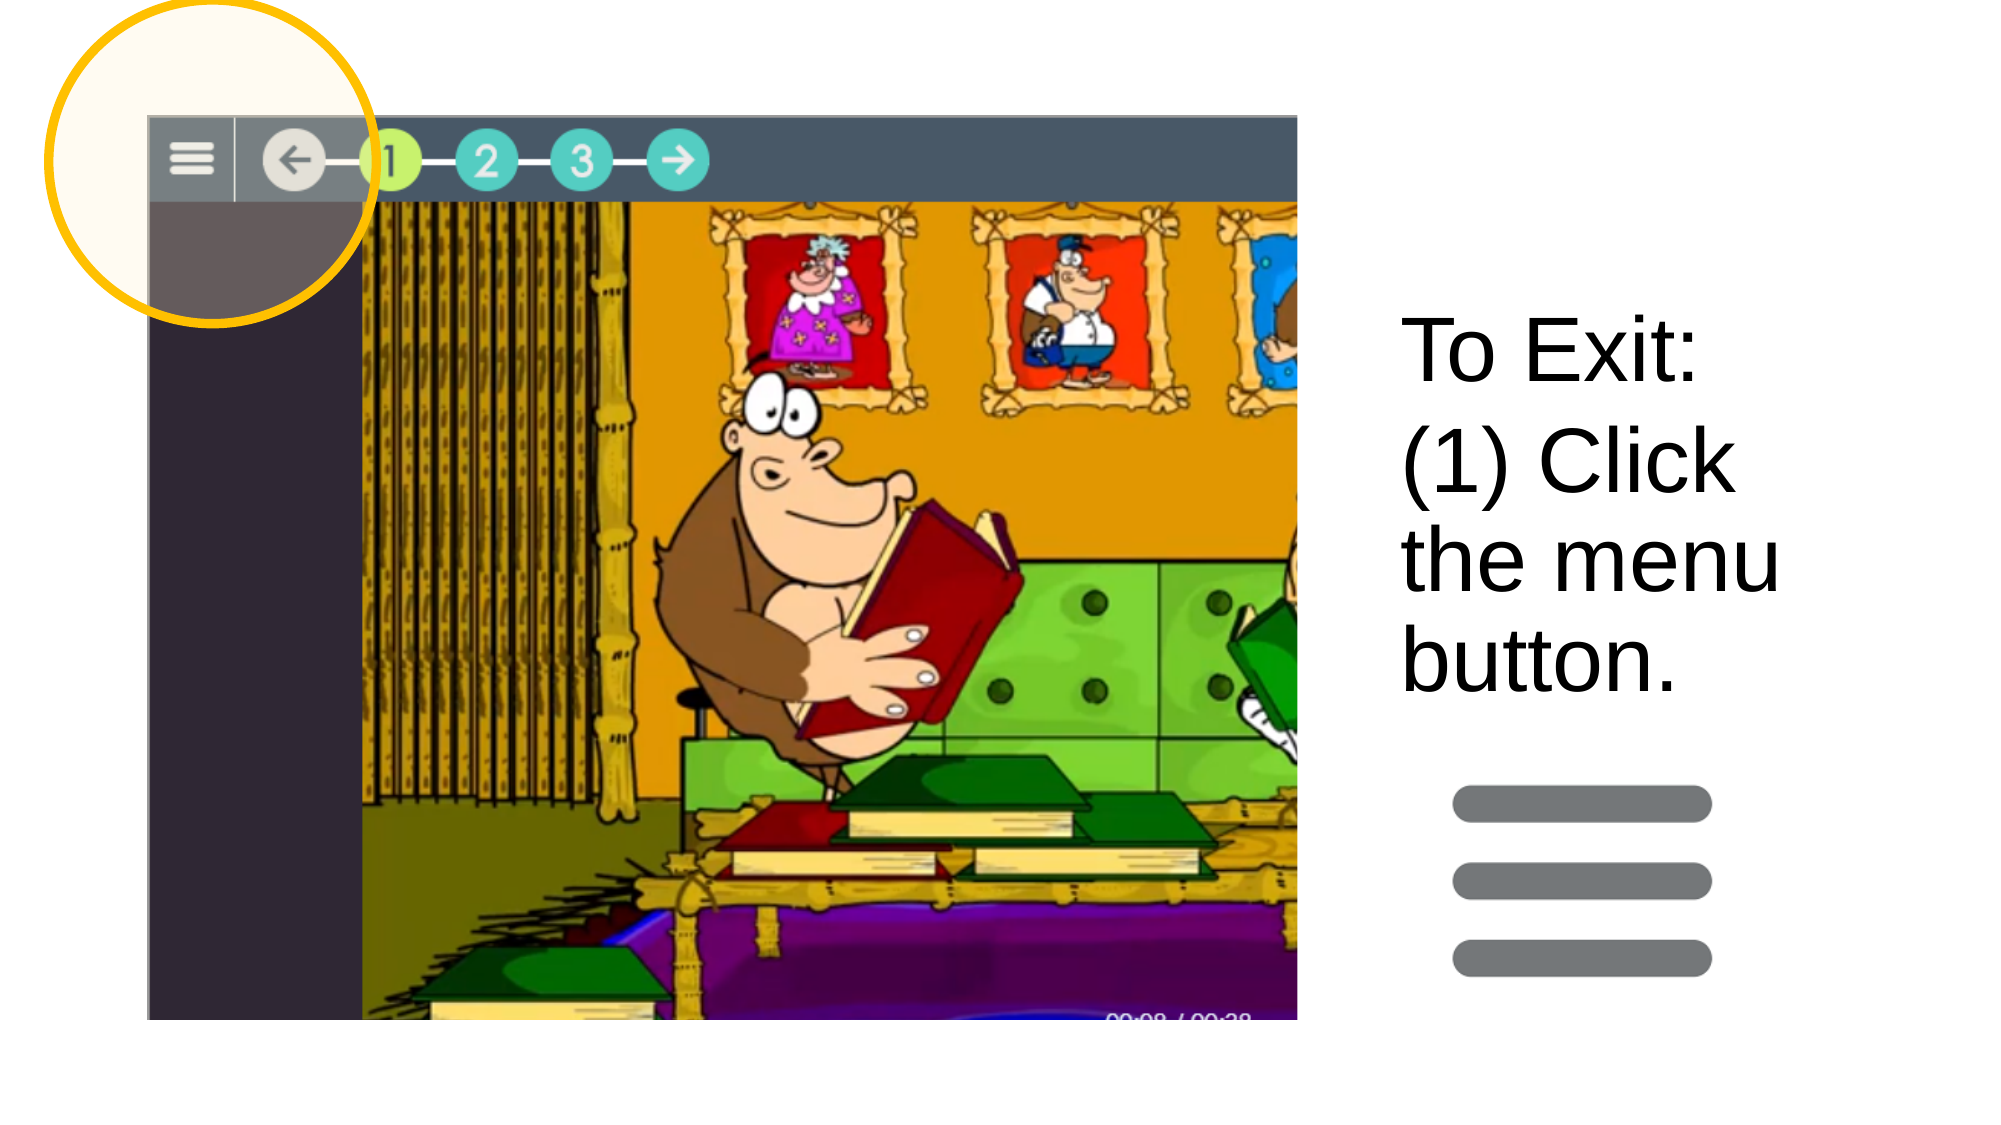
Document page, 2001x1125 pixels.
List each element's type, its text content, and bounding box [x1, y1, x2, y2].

picture [1439, 734, 1725, 1020]
text_box To Exit: (1) Click the menu button. [1385, 104, 1901, 1020]
picture [141, 104, 1298, 1020]
text_box [47, 0, 367, 309]
